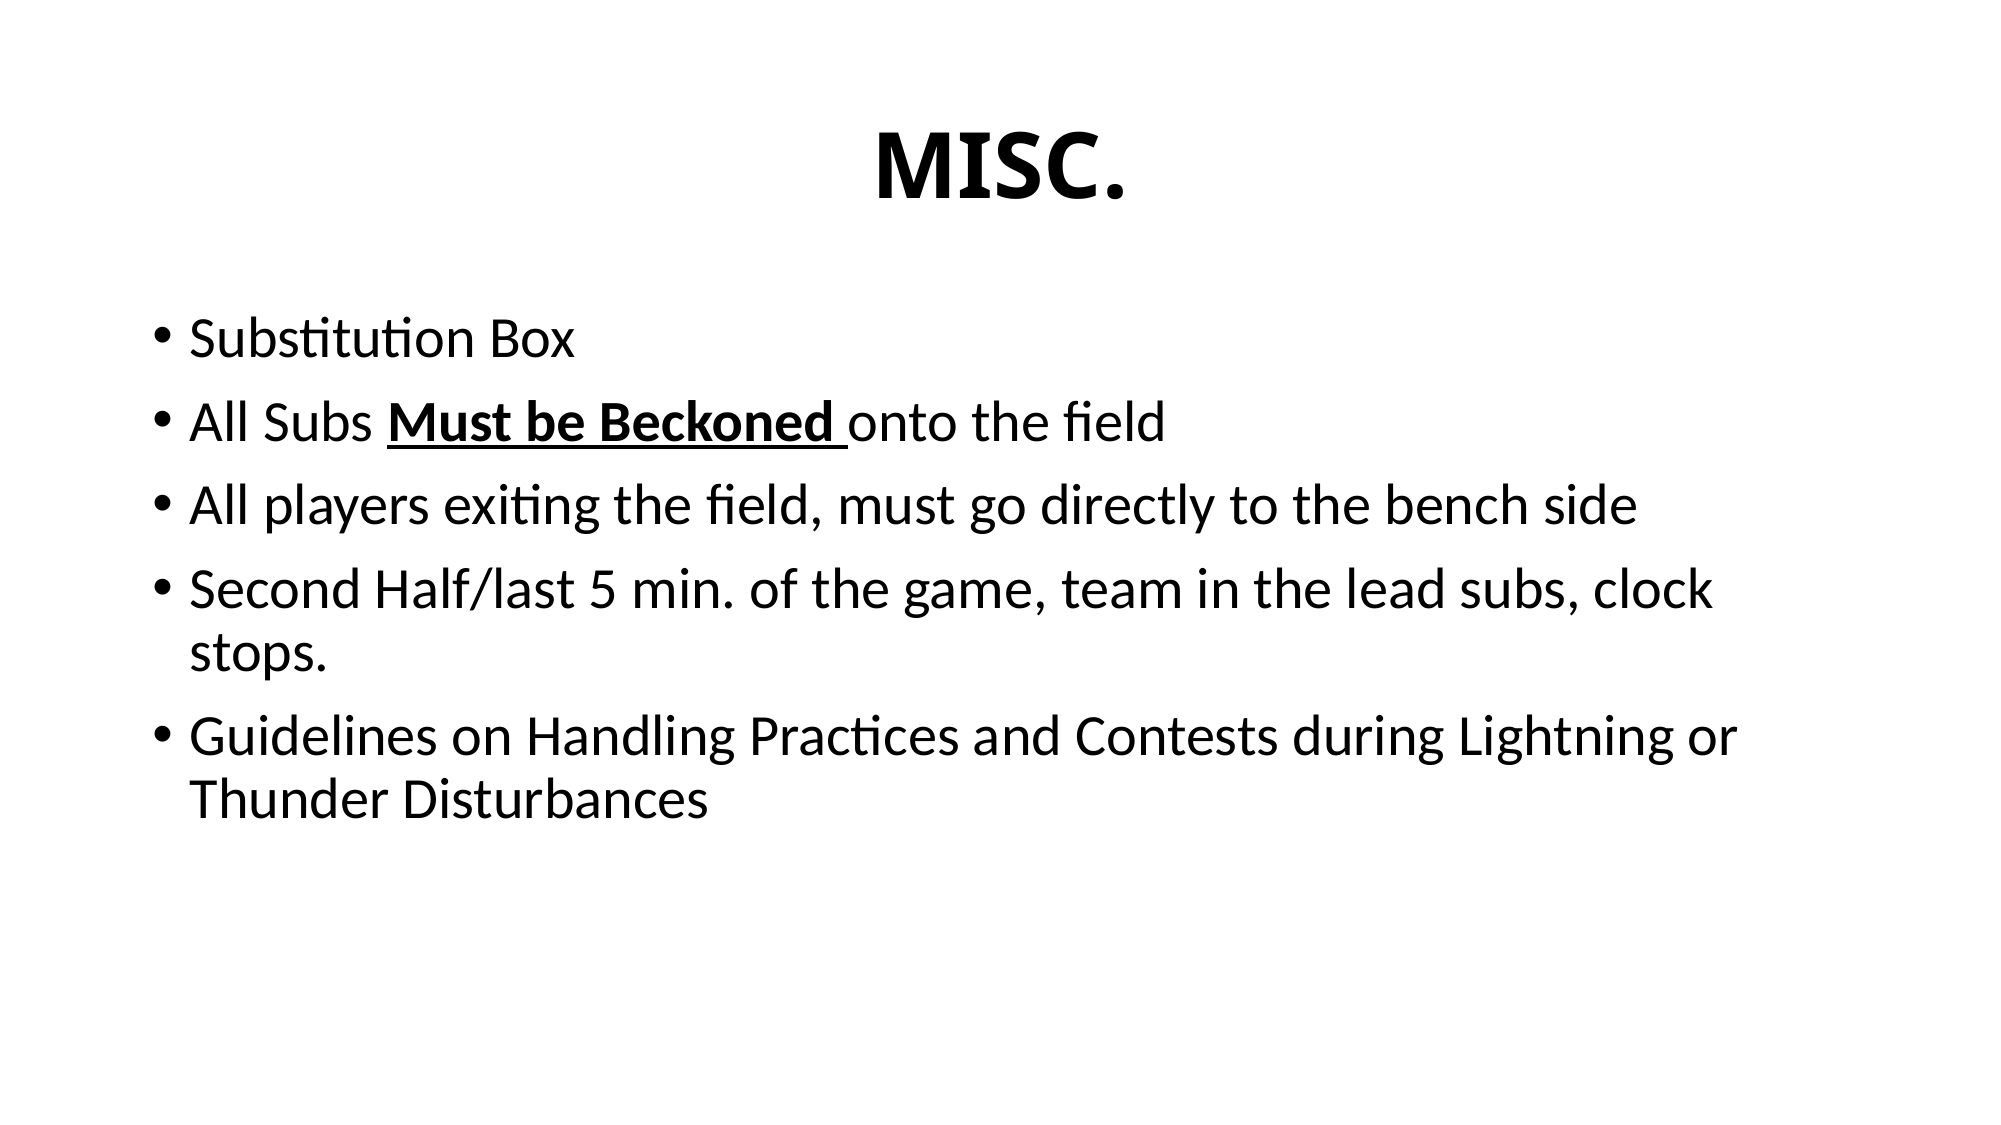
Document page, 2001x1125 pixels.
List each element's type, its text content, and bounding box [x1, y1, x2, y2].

list Substitution Box All Subs Must be Beckoned onto the field All players exiting the field, must go directly to the bench side Second Half/last 5 min. of the game, team in the lead subs, clock stops. Guidelines on Handling Practices and Contests during Lightning or Thunder Disturbances [137, 299, 1863, 1014]
title MISC. [137, 59, 1863, 278]
